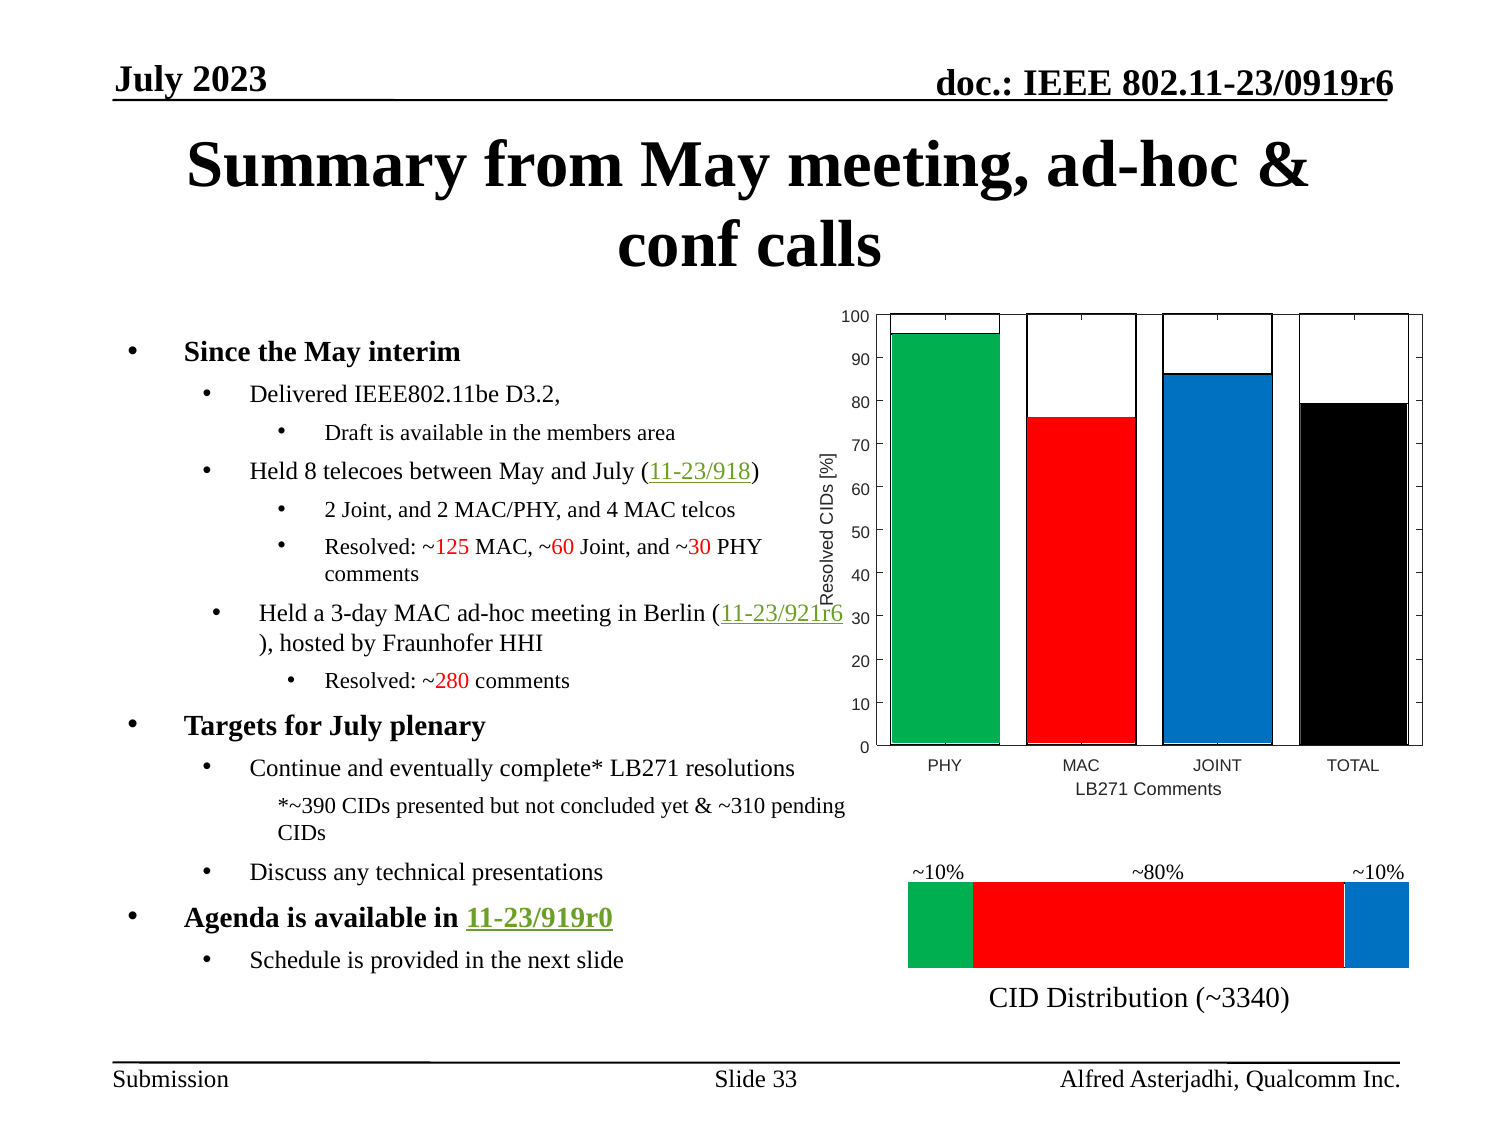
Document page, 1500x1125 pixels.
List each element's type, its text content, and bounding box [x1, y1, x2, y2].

title Summary from May meeting, ad-hoc & conf calls [112, 112, 1388, 288]
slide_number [114, 54, 423, 100]
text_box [784, 274, 1488, 802]
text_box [896, 849, 1421, 1022]
slide_number Slide 33 [712, 1061, 800, 1123]
list Since the May interim Delivered IEEE802.11be D3.2, Draft is available in the members area Held 8 telecoes between May and July (11-23/918) 2 Joint, and 2 MAC/PHY, and 4 MAC telcos Resolved: ~125 MAC, ~60 Joint, and ~30 PHY comments Held a 3-day MAC ad-hoc meeting in Berlin (11-23/921r6), hosted by Fraunhofer HHI Resolved: ~280 comments Targets for July plenary Continue and eventually complete* LB271 resolutions *~390 CIDs presented but not concluded yet & ~310 pending CIDs Discuss any technical presentations Agenda is available in 11-23/919r0 Schedule is provided in the next slide [112, 324, 868, 1000]
footer Alfred Asterjadhi, Qualcomm Inc. [878, 1061, 1402, 1093]
